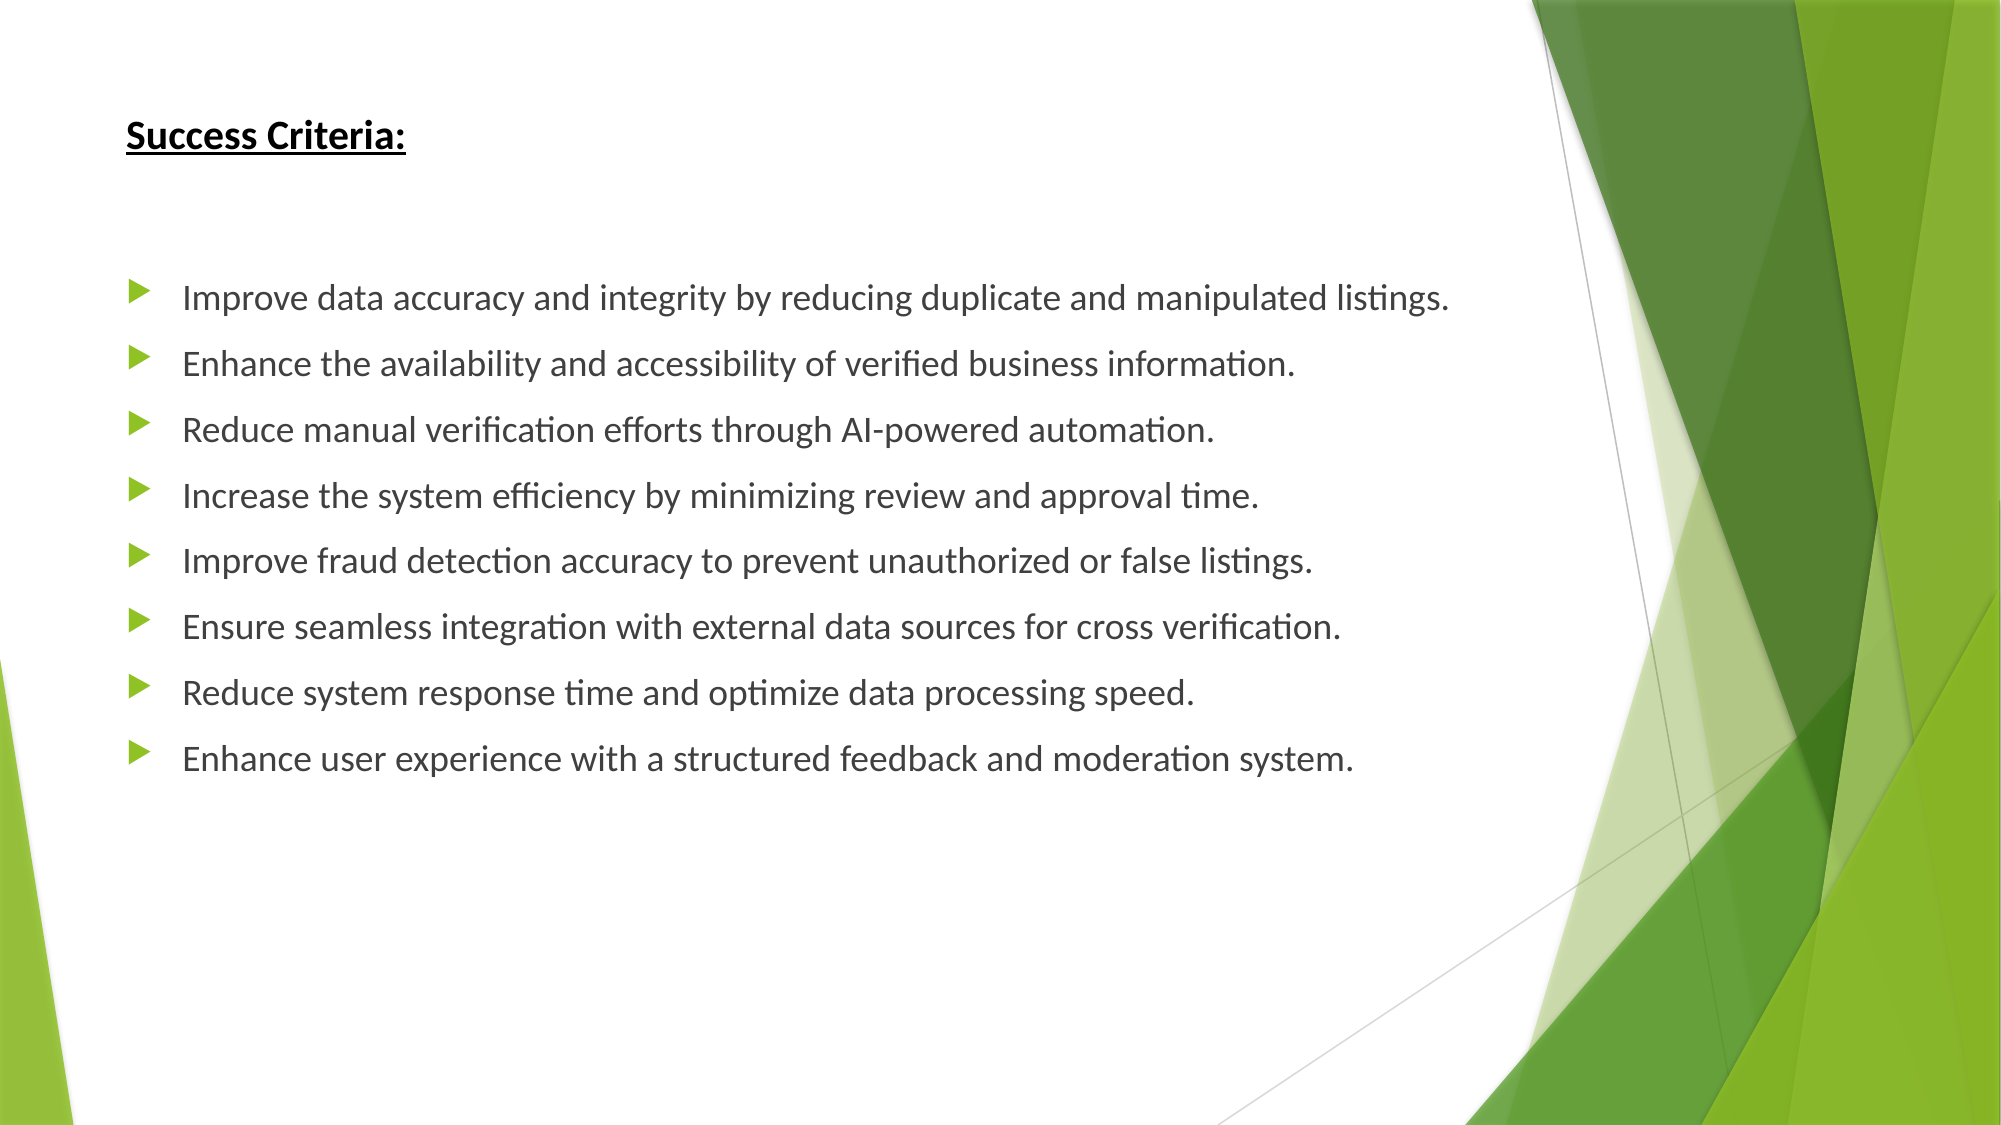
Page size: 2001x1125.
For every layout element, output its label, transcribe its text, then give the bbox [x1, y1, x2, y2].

title Success Criteria: [111, 99, 1522, 182]
list Improve data accuracy and integrity by reducing duplicate and manipulated listings. Enhance the availability and accessibility of verified business information. Reduce manual verification efforts through AI-powered automation. Increase the system efficiency by minimizing review and approval time. Improve fraud detection accuracy to prevent unauthorized or false listings. Ensure seamless integration with external data sources for cross verification. Reduce system response time and optimize data processing speed. Enhance user experience with a structured feedback and moderation system. [111, 265, 1522, 940]
